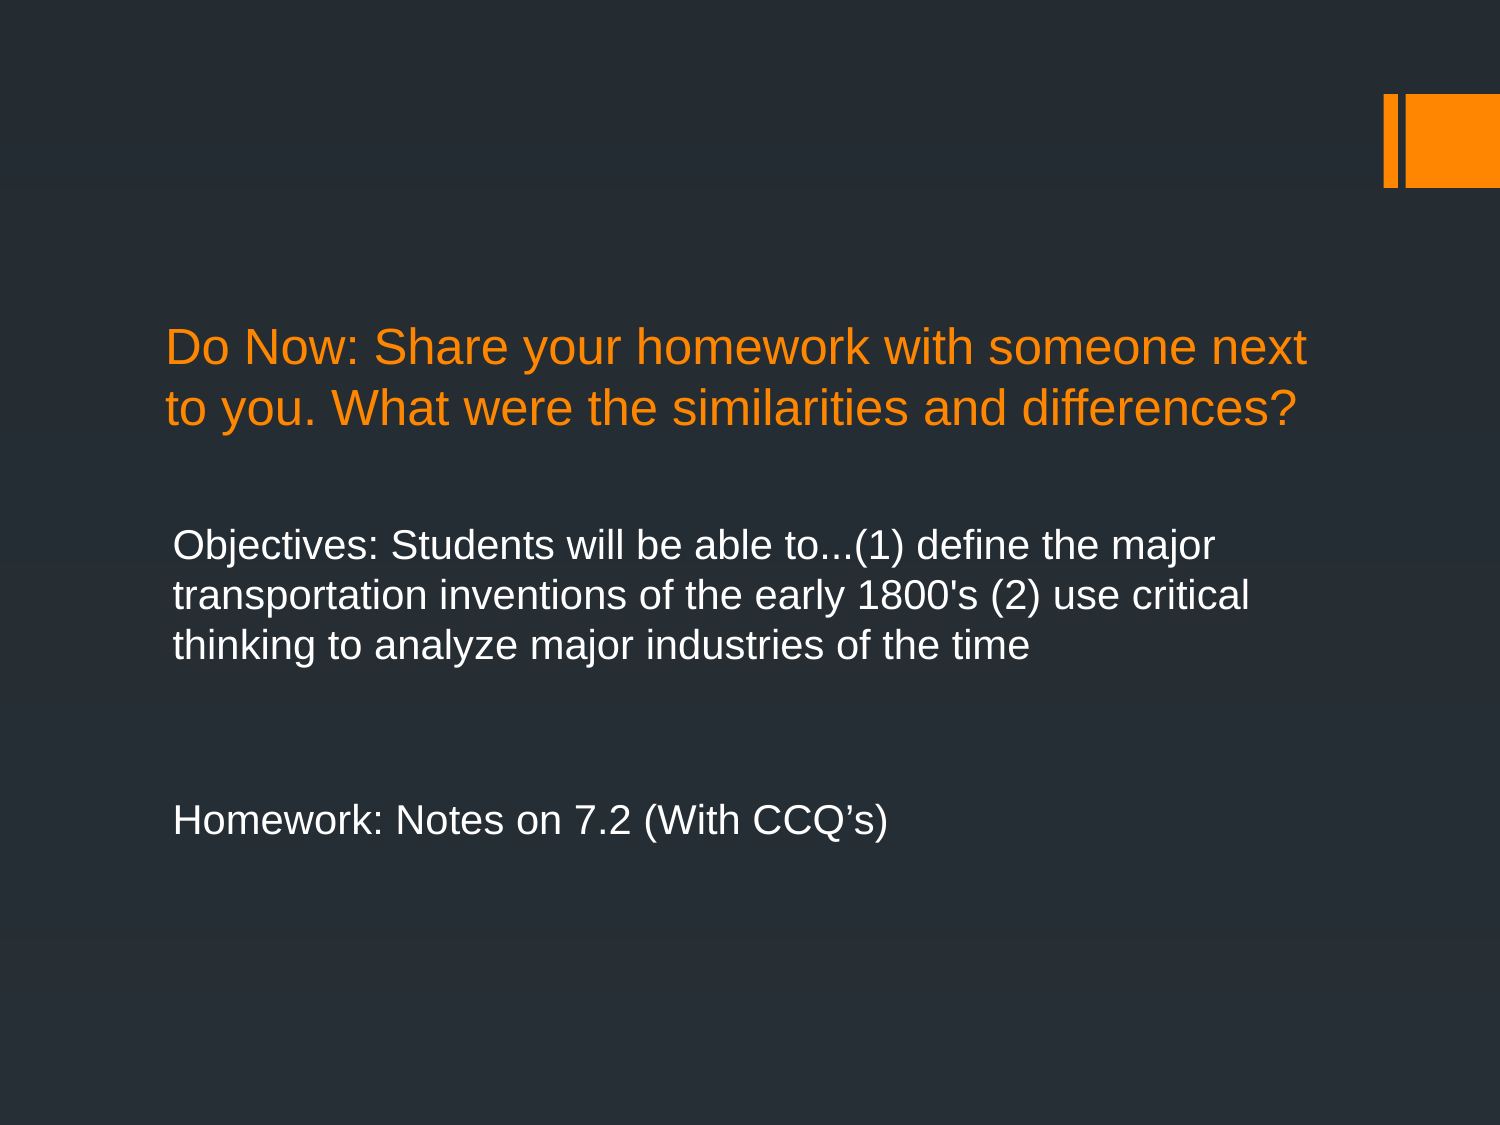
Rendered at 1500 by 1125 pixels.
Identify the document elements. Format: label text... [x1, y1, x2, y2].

list Objectives: Students will be able to...(1) define the major transportation inventions of the early 1800's (2) use critical thinking to analyze major industries of the time Homework: Notes on 7.2 (With CCQ’s) [150, 510, 1350, 1035]
title Do Now: Share your homework with someone next to you. What were the similarities and differences? [150, 253, 1350, 443]
